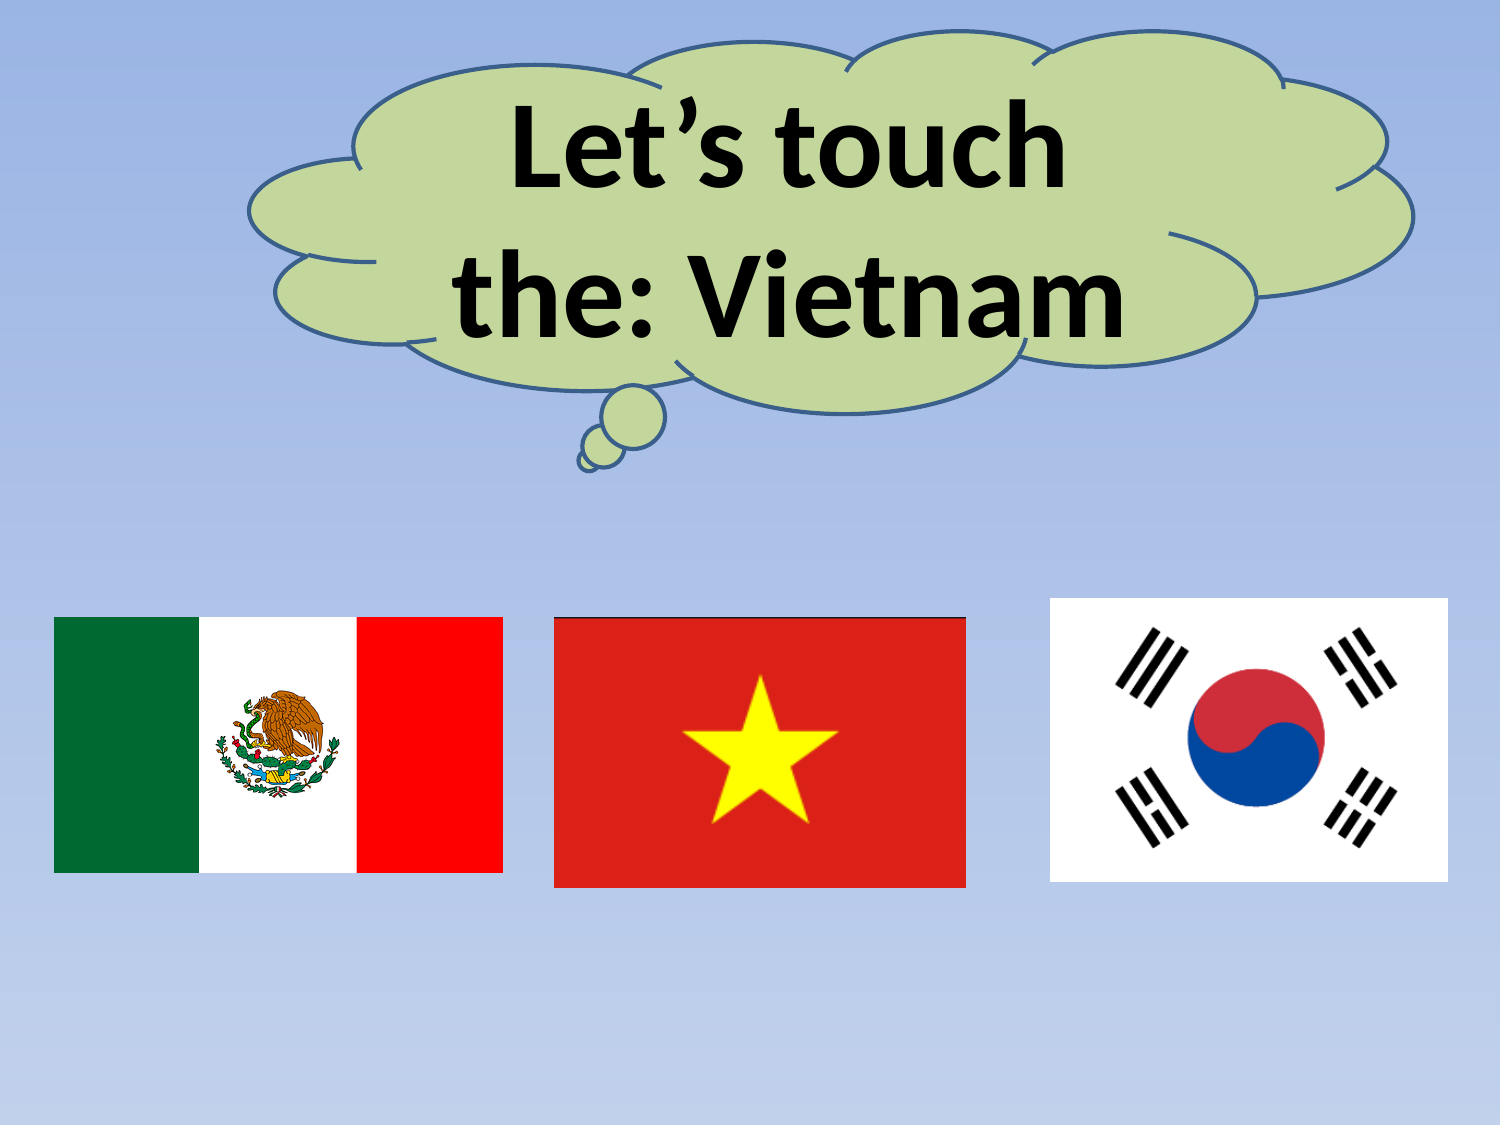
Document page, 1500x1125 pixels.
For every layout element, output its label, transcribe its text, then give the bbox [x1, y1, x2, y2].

picture [1049, 598, 1449, 882]
picture [54, 617, 504, 874]
text_box Let’s touch the: Vietnam [246, 29, 1416, 474]
picture [554, 617, 966, 888]
